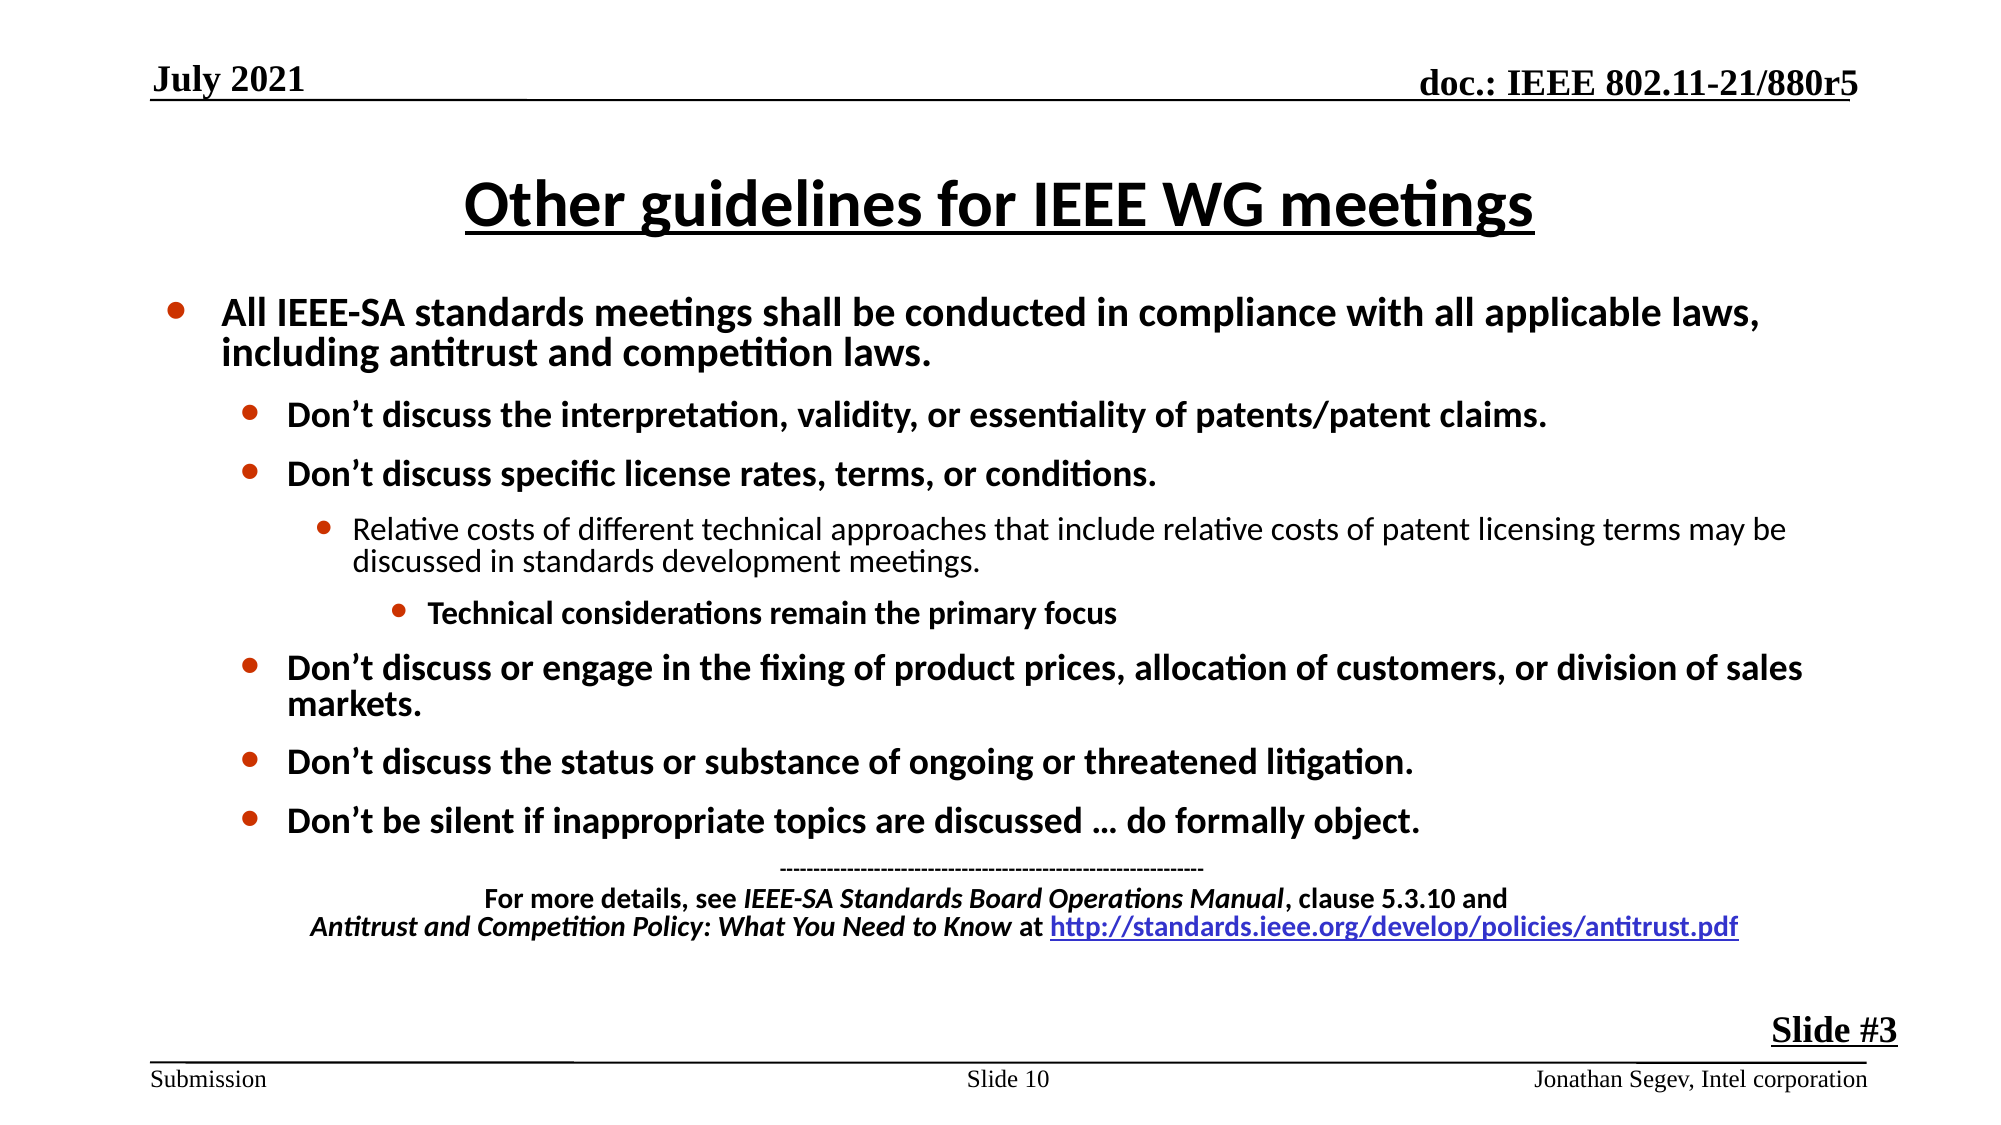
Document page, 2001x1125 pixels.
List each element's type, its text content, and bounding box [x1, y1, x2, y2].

footer Jonathan Segev, Intel corporation [1171, 1061, 1869, 1093]
slide_number Slide 10 [950, 1061, 1067, 1123]
list All IEEE-SA standards meetings shall be conducted in compliance with all applicable laws, including antitrust and competition laws. Don’t discuss the interpretation, validity, or essentiality of patents/patent claims. Don’t discuss specific license rates, terms, or conditions. Relative costs of different technical approaches that include relative costs of patent licensing terms may be discussed in standards development meetings. Technical considerations remain the primary focus Don’t discuss or engage in the fixing of product prices, allocation of customers, or division of sales markets. Don’t discuss the status or substance of ongoing or threatened litigation. Don’t be silent if inappropriate topics are discussed … do formally object. --------------------------------------------------------------- For more details, see IEEE-SA Standards Board Operations Manual, clause 5.3.10 and Antitrust and Competition Policy: What You Need to Know at http://standards.ieee.org/develop/policies/antitrust.pdf [149, 286, 1850, 1000]
text_box Slide #3 [1756, 997, 1913, 1058]
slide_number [152, 54, 563, 100]
title Other guidelines for IEEE WG meetings [149, 112, 1850, 286]
